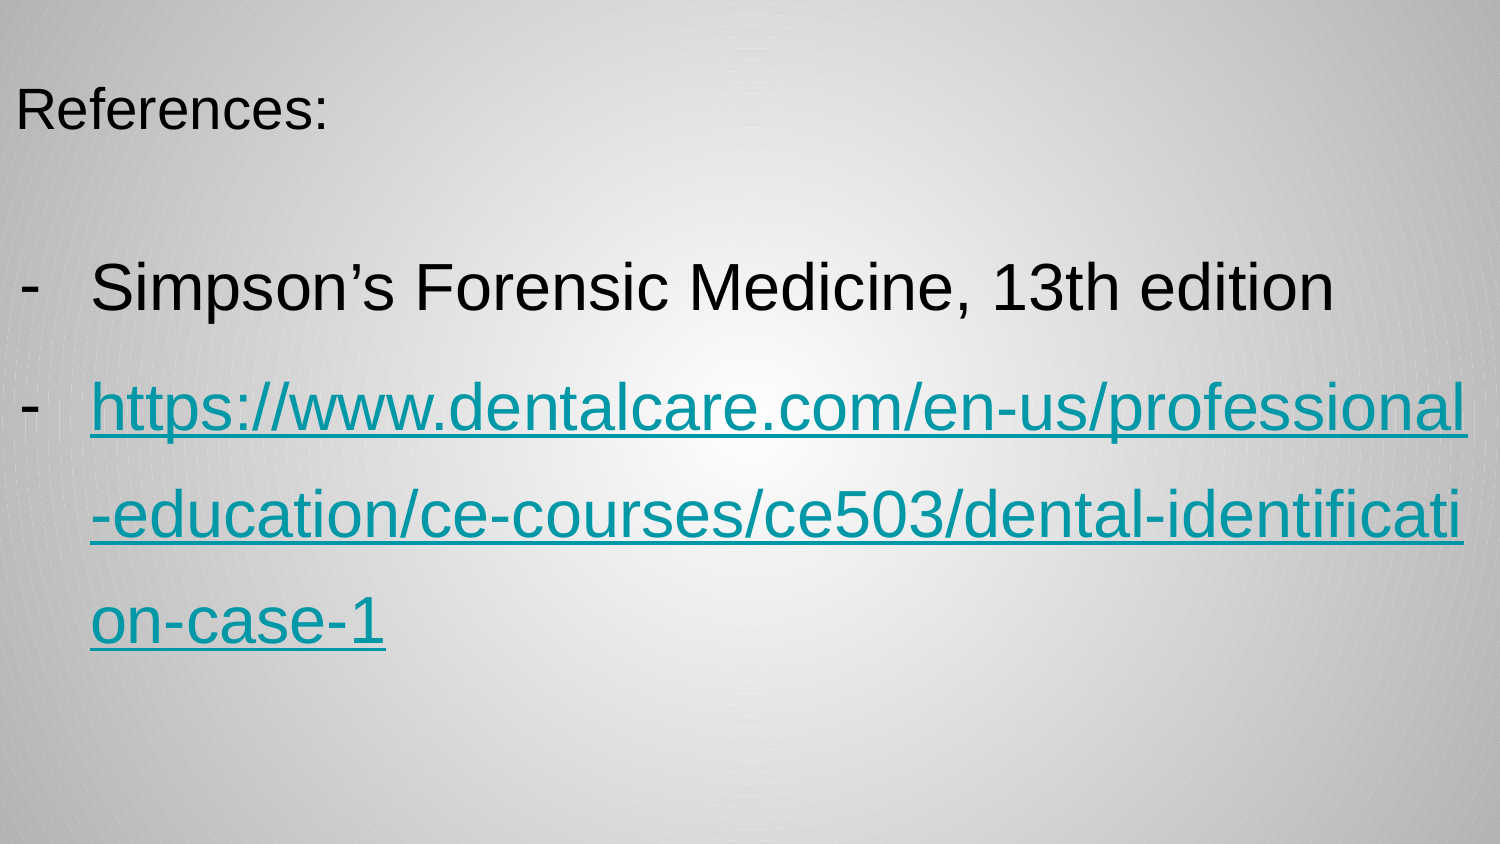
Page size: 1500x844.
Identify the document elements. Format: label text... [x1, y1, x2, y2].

list Simpson’s Forensic Medicine, 13th edition https://www.dentalcare.com/en-us/professional-education/ce-courses/ce503/dental-identification-case-1 [0, 189, 1500, 750]
title References: [0, 55, 1398, 150]
